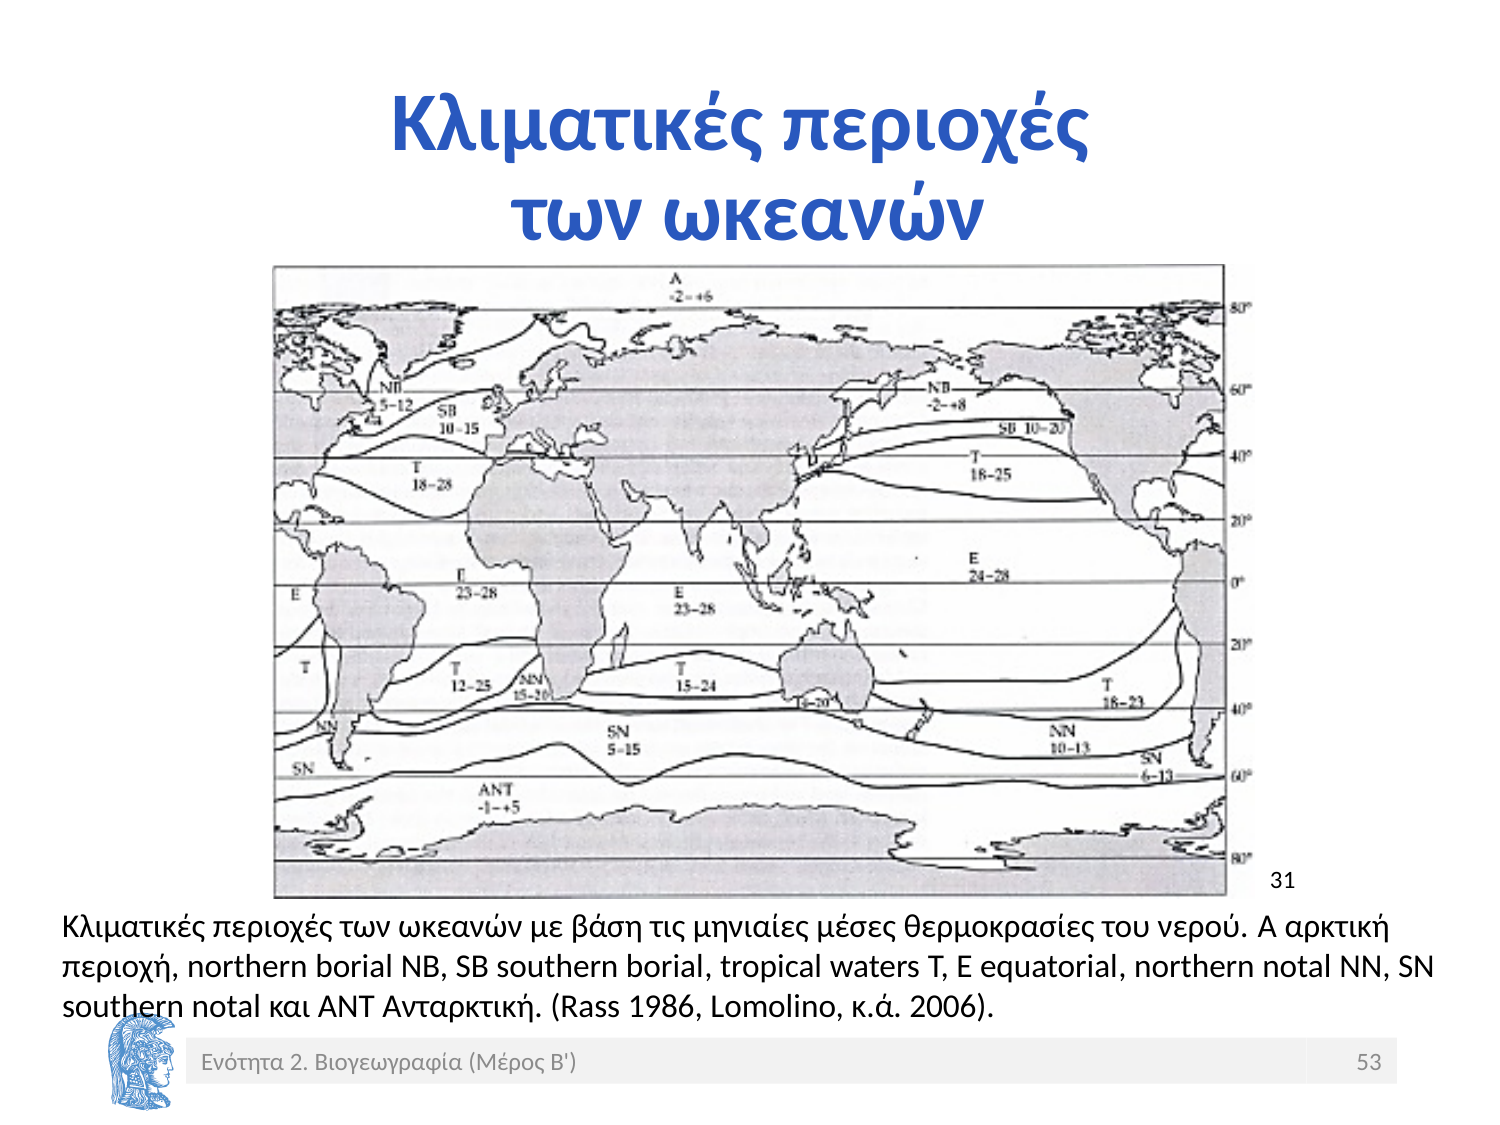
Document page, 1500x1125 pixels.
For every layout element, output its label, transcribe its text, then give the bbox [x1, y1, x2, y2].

title Κλιματικές περιοχές των ωκεανών [103, 59, 1397, 278]
slide_number 53 [1306, 1037, 1397, 1084]
text_box Κλιματικές περιοχές των ωκεανών με βάση τις μηνιαίες μέσες θερμοκρασίες του νερού. A αρκτική περιοχή, northern borial NB, SB southern borial, tropical waters Τ, Ε equatorial, northern notal ΝΝ, SN southern notal και ΑΝΤ Ανταρκτική. (Rass 1986, Lomolino, κ.ά. 2006). [47, 896, 1453, 1032]
footer Ενότητα 2. Βιογεωγραφία (Μέρος Β') [186, 1037, 1306, 1084]
picture [103, 1032, 186, 1114]
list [272, 264, 1256, 899]
text_box 31 [1256, 855, 1311, 896]
